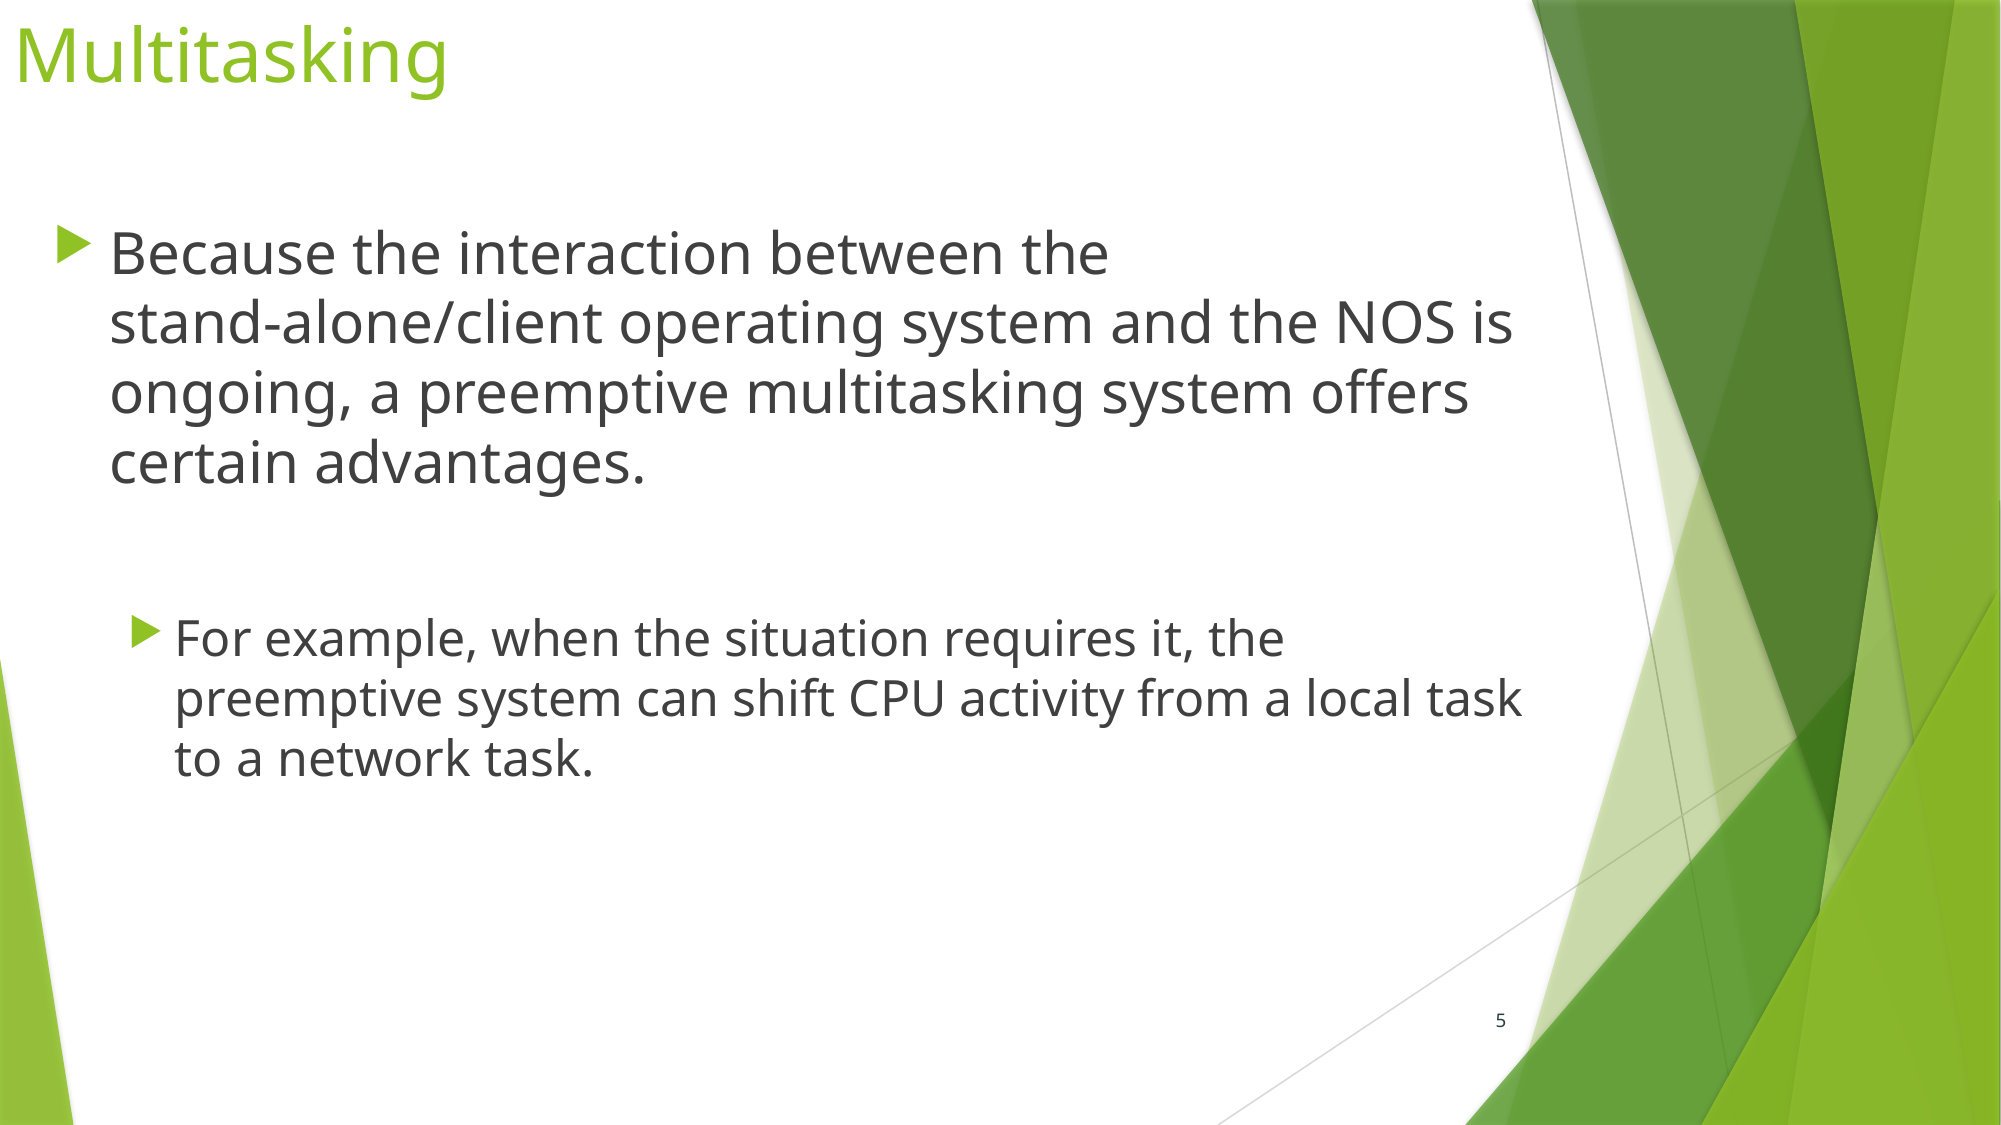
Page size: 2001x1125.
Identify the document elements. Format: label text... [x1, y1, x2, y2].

slide_number 5 [1409, 991, 1522, 1051]
list Because the interaction between the stand-alone/client operating system and the NOS is ongoing, a preemptive multitasking system offers certain advantages. For example, when the situation requires it, the preemptive system can shift CPU activity from a local task to a network task. [38, 208, 1569, 1019]
title Multitasking [0, 0, 1410, 217]
